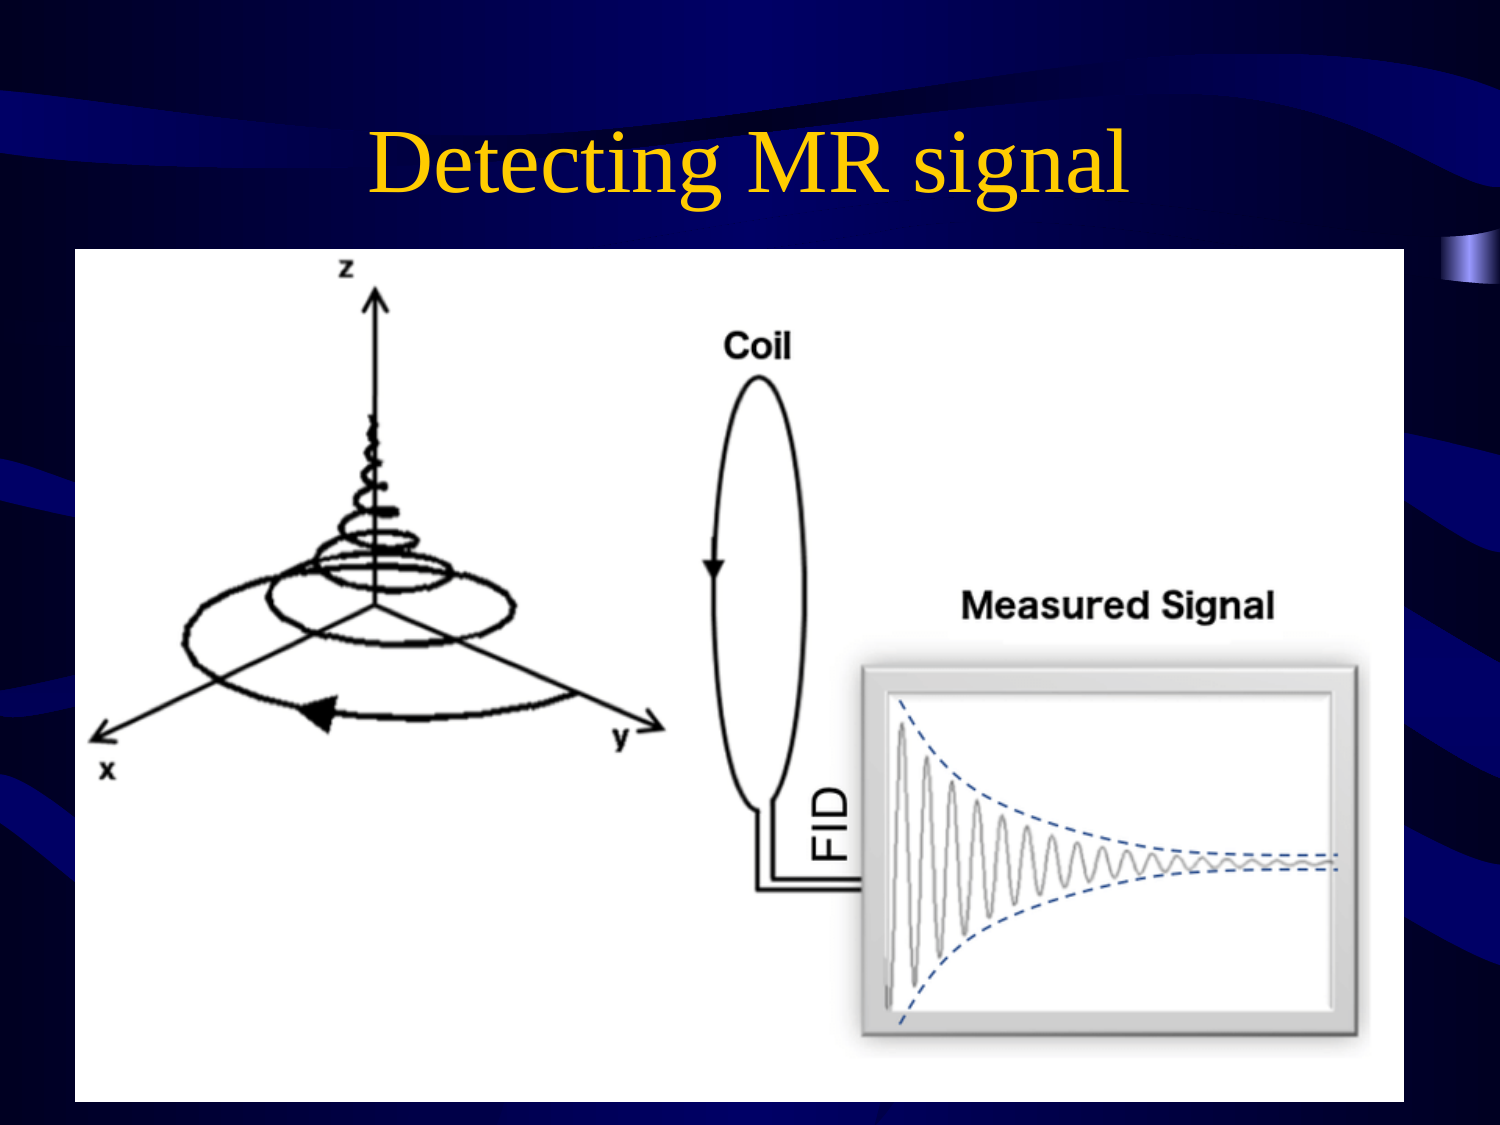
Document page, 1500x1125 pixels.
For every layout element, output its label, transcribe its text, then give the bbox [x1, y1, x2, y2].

title Detecting MR signal [112, 99, 1388, 213]
picture [74, 249, 1404, 1102]
